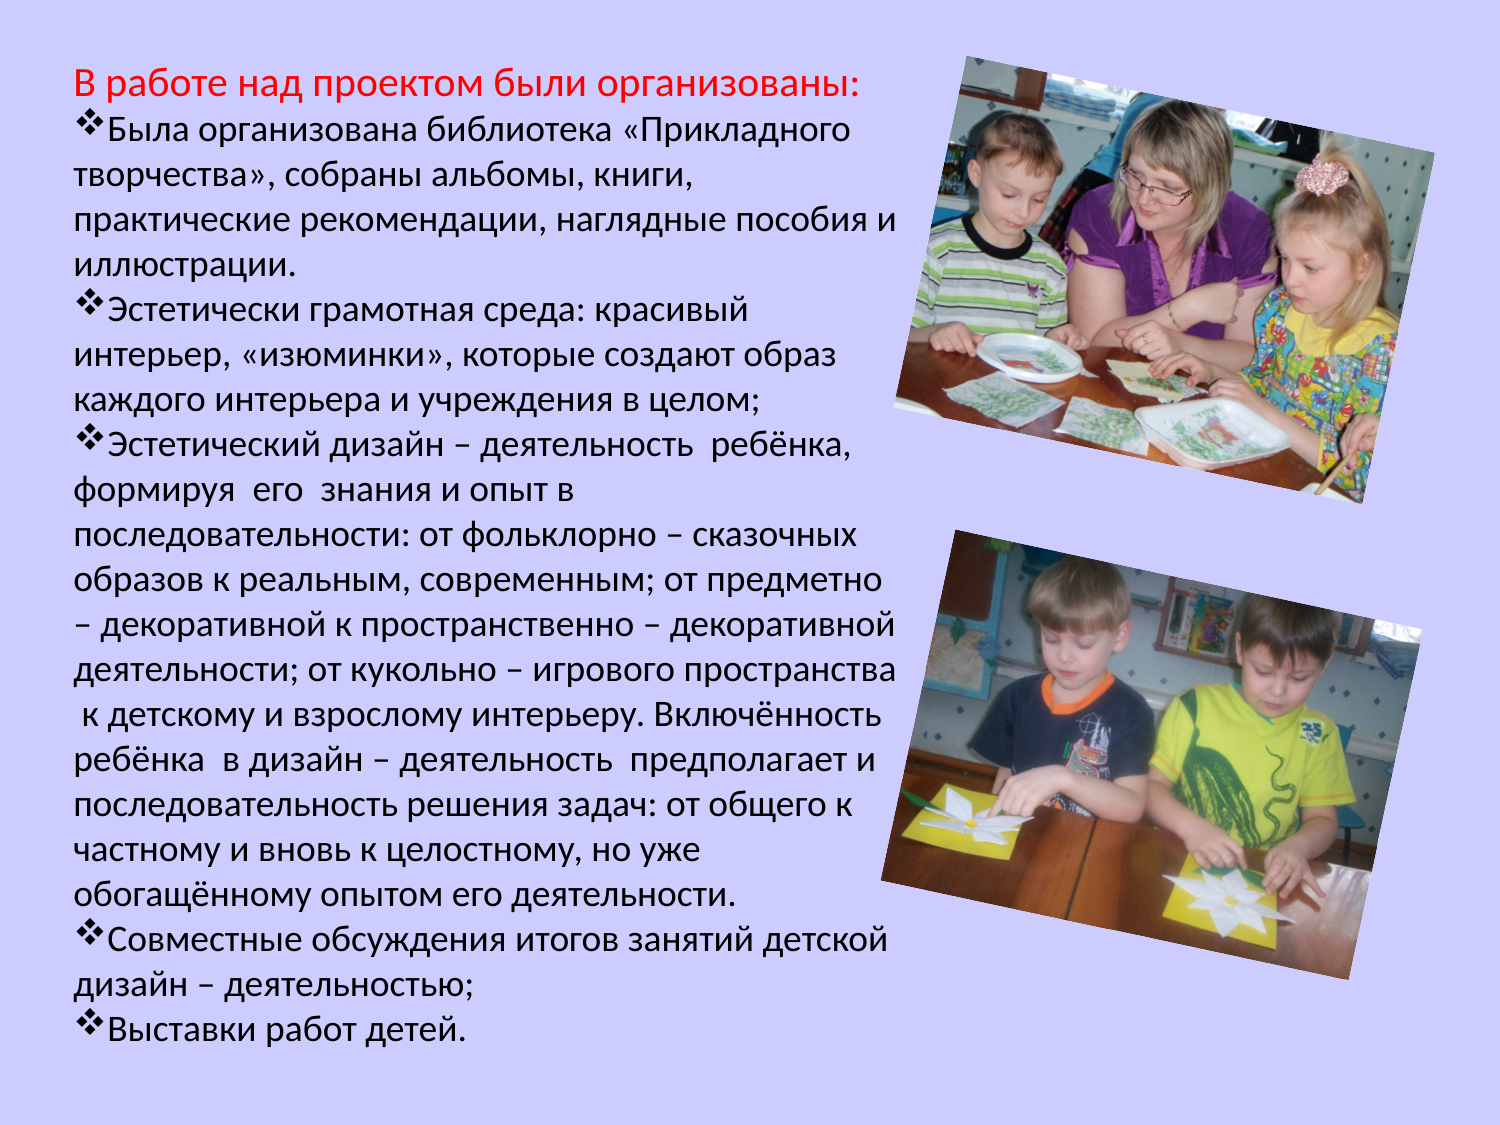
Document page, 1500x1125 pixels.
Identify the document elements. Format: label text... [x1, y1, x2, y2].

picture [881, 530, 1422, 979]
text_box В работе над проектом были организованы: Была организована библиотека «Прикладного творчества», собраны альбомы, книги, практические рекомендации, наглядные пособия и иллюстрации. Эстетически грамотная среда: красивый интерьер, «изюминки», которые создают образ каждого интерьера и учреждения в целом; Эстетический дизайн – деятельность ребёнка, формируя его знания и опыт в последовательности: от фольклорно – сказочных образов к реальным, современным; от предметно – декоративной к пространственно – декоративной деятельности; от кукольно – игрового пространства к детскому и взрослому интерьеру. Включённость ребёнка в дизайн – деятельность предполагает и последовательность решения задач: от общего к частному и вновь к целостному, но уже обогащённому опытом его деятельности. Совместные обсуждения итогов занятий детской дизайн – деятельностью; Выставки работ детей. [58, 46, 914, 1057]
picture [894, 56, 1434, 504]
